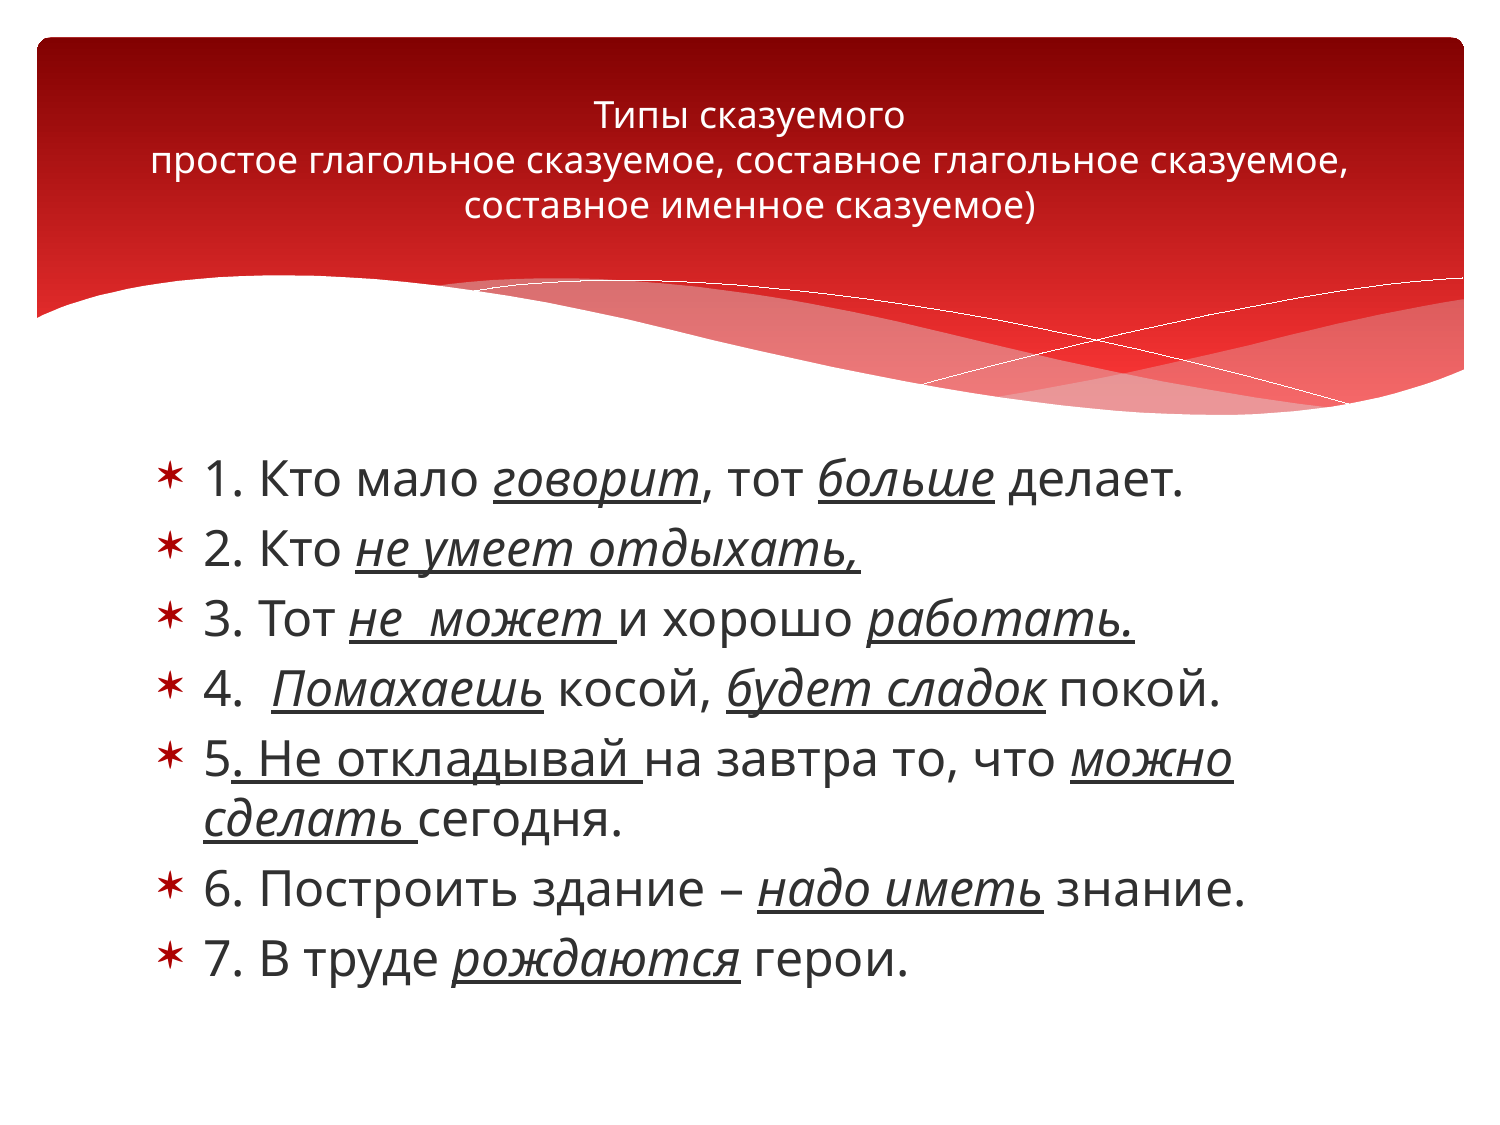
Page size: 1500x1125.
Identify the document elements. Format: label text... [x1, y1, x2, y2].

list 1. Кто мало говорит, тот больше делает. 2. Кто не умеет отдыхать, 3. Тот не может и хорошо работать. 4. Помахаешь косой, будет сладок покой. 5. Не откладывай на завтра то, что можно сделать сегодня. 6. Построить здание – надо иметь знание. 7. В труде рождаются герои. [143, 438, 1359, 1005]
title Типы сказуемого простое глагольное сказуемое, составное глагольное сказуемое, составное именное сказуемое) [75, 55, 1425, 261]
